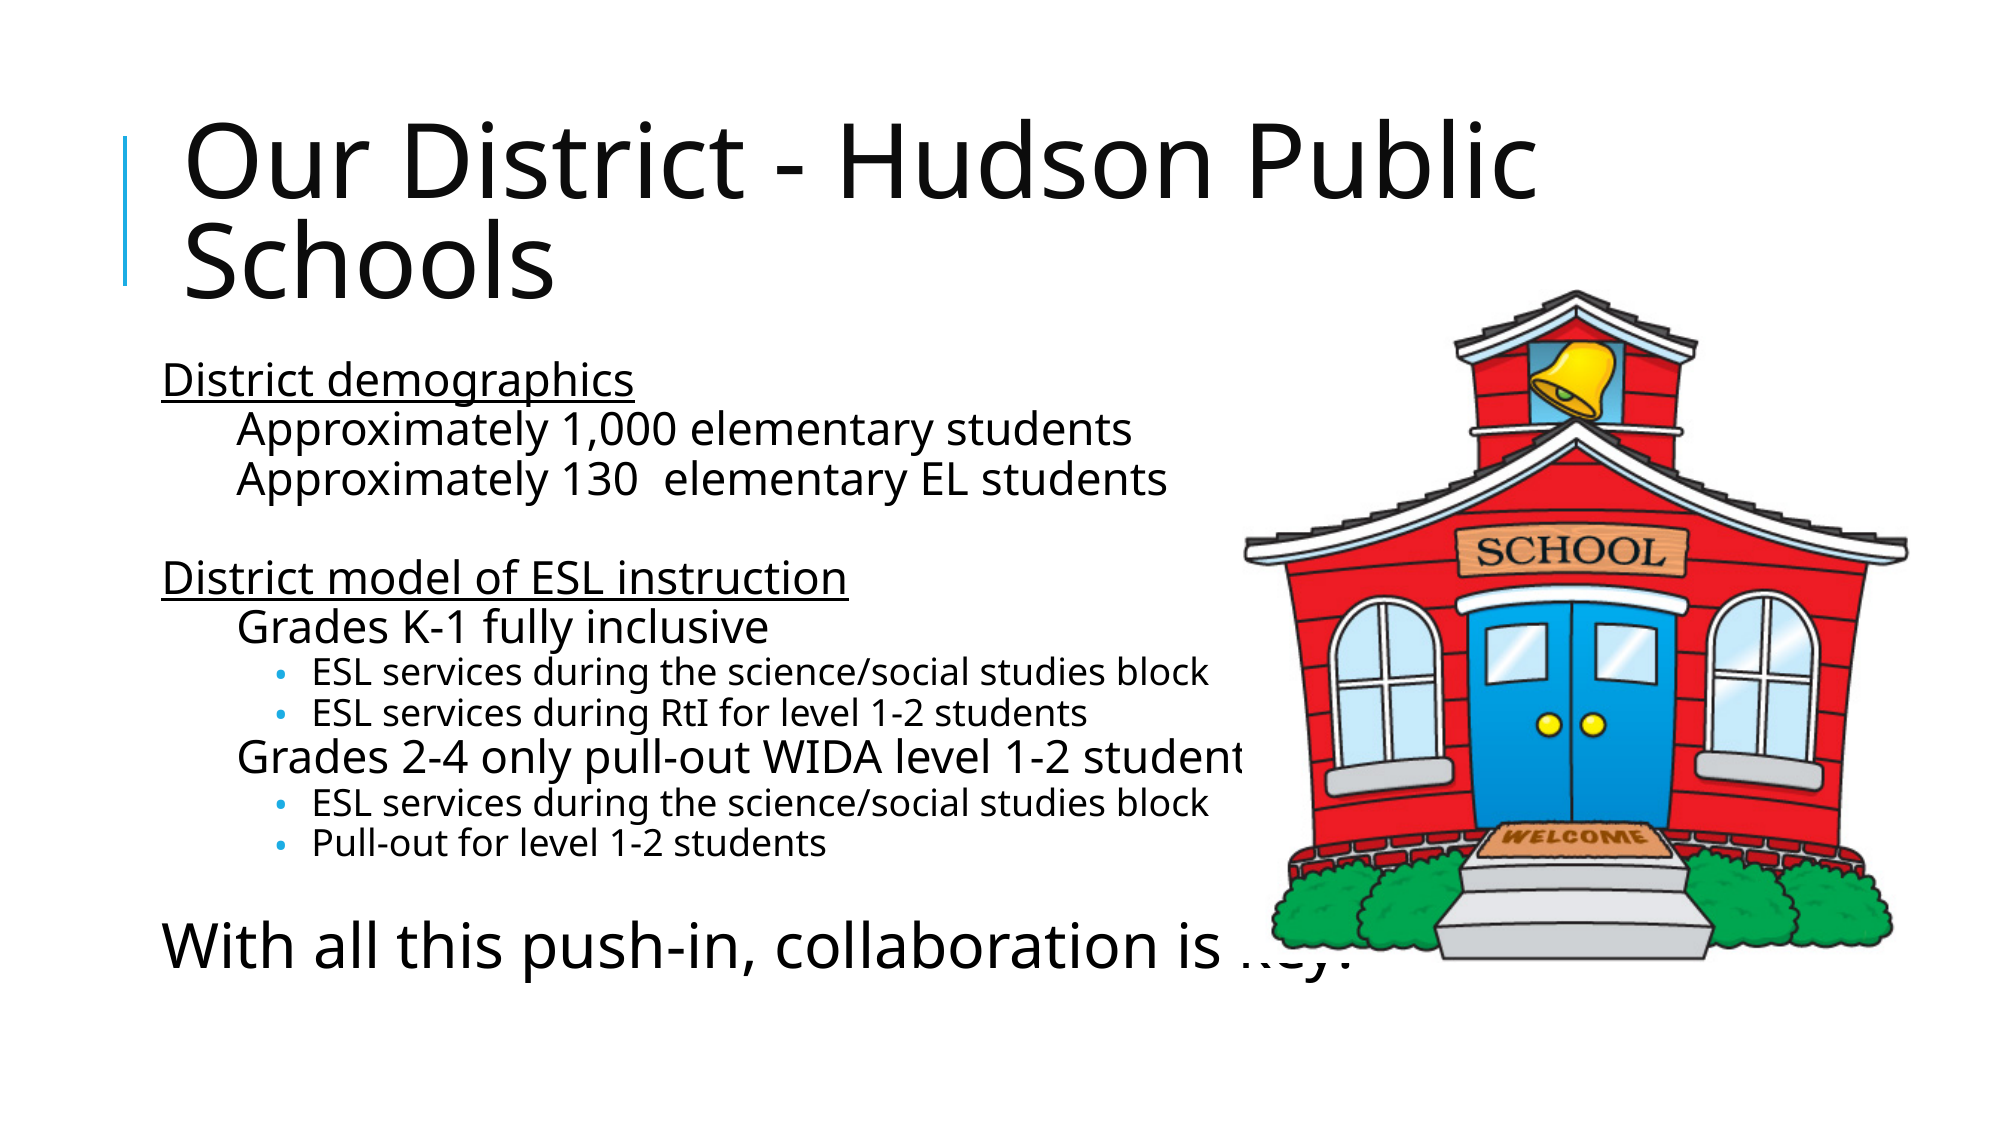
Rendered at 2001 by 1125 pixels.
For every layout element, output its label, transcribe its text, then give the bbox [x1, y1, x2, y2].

list District demographics Approximately 1,000 elementary students Approximately 130 elementary EL students District model of ESL instruction Grades K-1 fully inclusive ESL services during the science/social studies block ESL services during RtI for level 1-2 students Grades 2-4 only pull-out WIDA level 1-2 students ESL services during the science/social studies block Pull-out for level 1-2 students With all this push-in, collaboration is key! [146, 341, 1741, 1102]
picture [1242, 288, 1911, 964]
title Our District - Hudson Public Schools [168, 96, 1893, 341]
